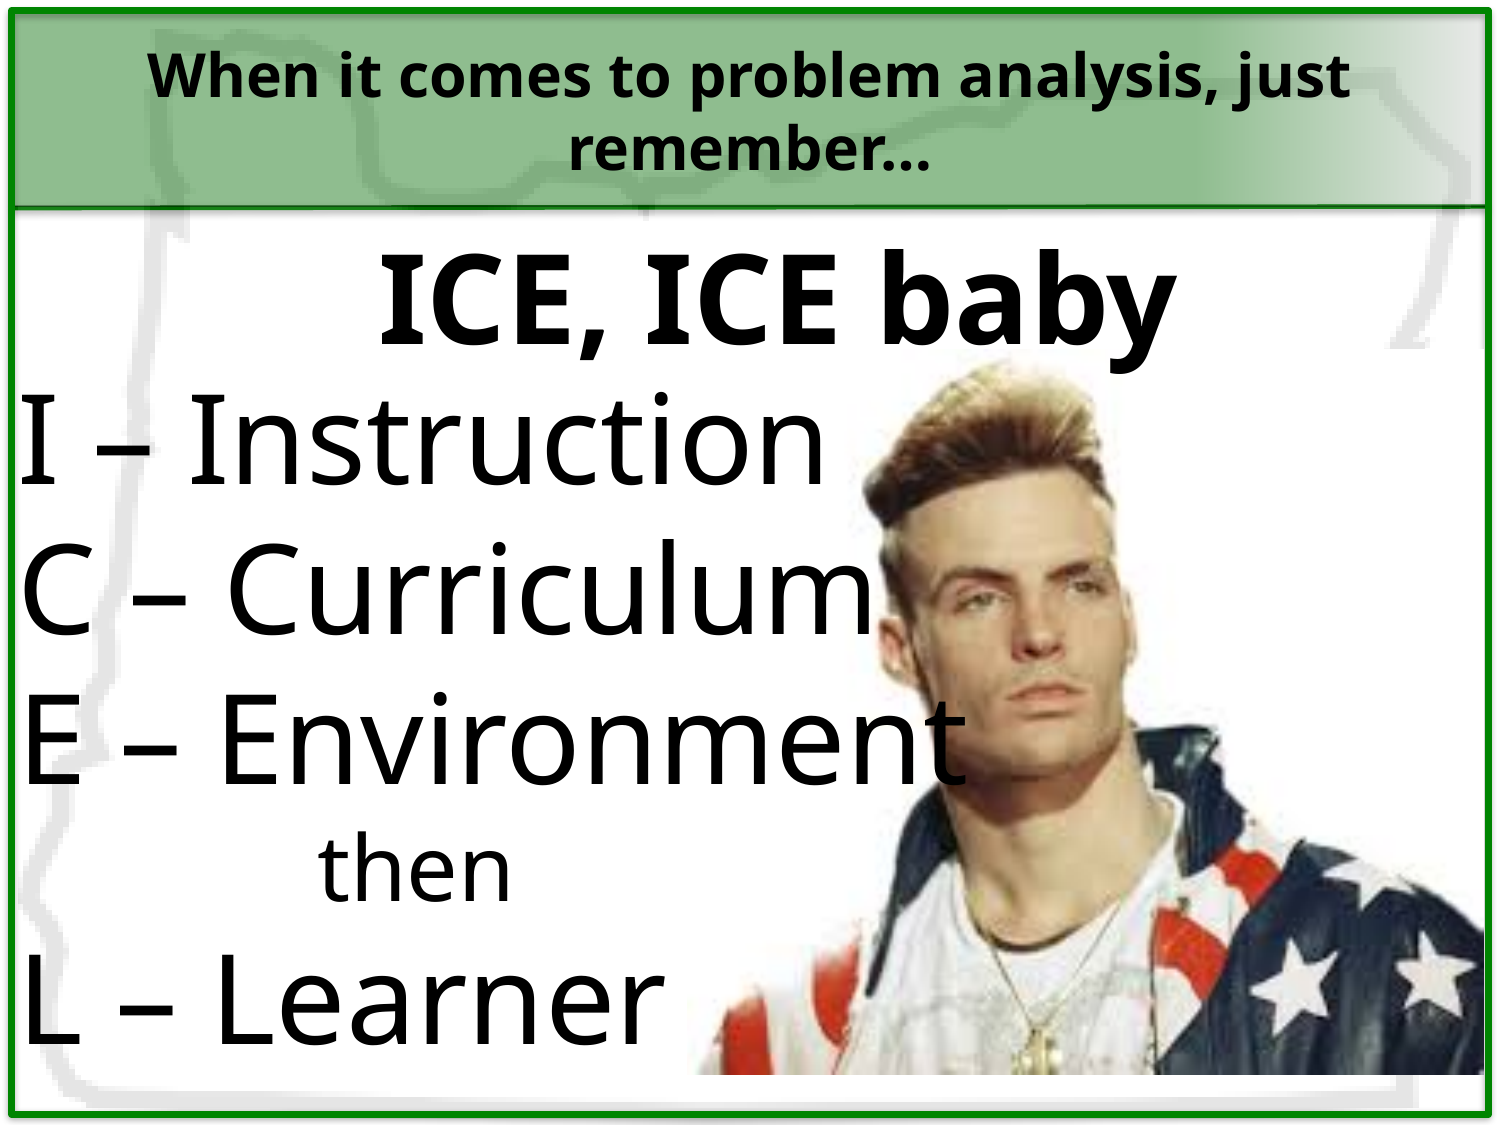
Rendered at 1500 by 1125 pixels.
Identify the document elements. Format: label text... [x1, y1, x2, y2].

title When it comes to problem analysis, just remember… [75, 29, 1425, 191]
text_box ICE, ICE baby [363, 212, 1194, 351]
picture [687, 349, 1484, 1075]
text_box I – Instruction C – Curriculum E – Environment then L – Learner [2, 351, 684, 1077]
